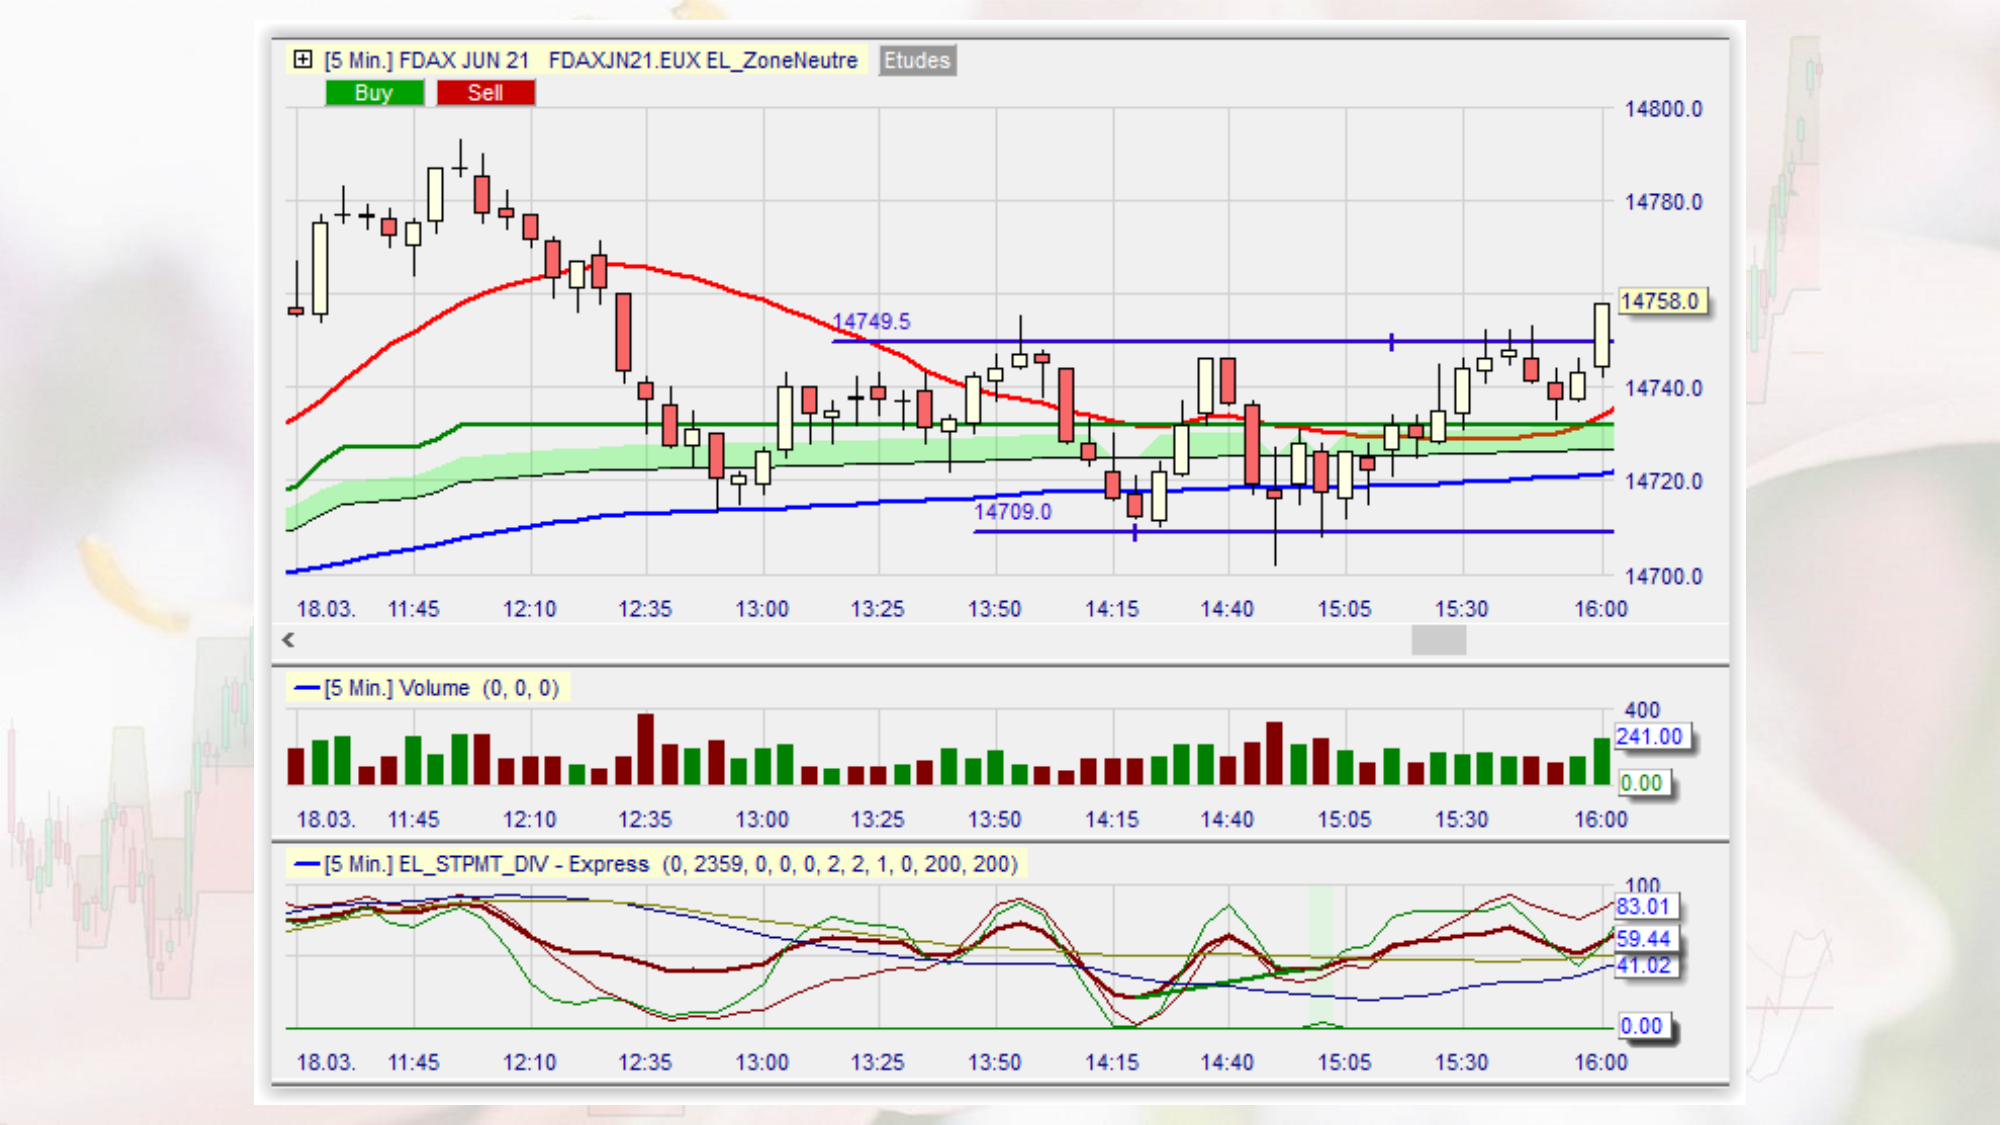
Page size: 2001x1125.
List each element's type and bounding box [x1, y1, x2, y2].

picture [254, 20, 1746, 1105]
